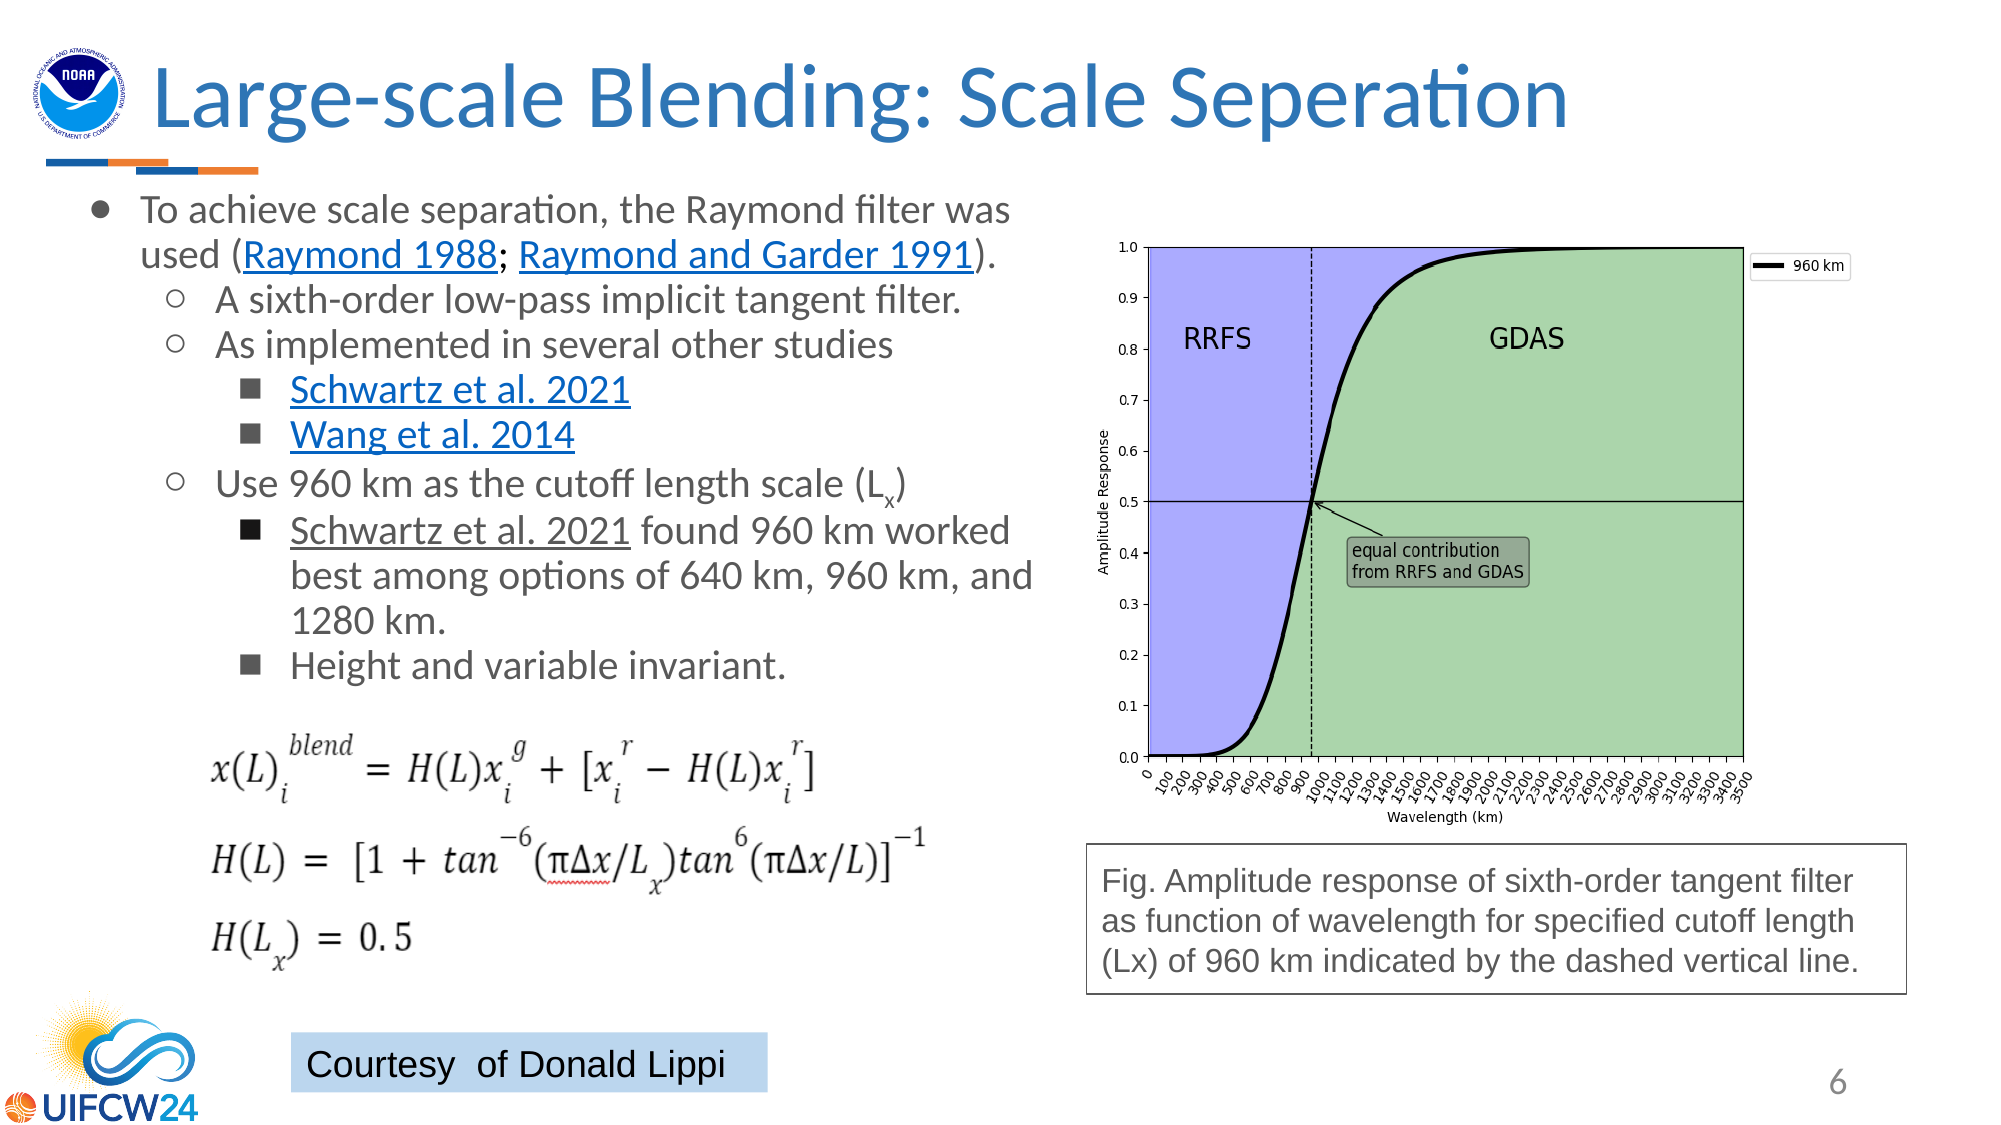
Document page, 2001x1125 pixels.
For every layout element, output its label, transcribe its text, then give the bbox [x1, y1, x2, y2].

picture [5, 991, 198, 1123]
text_box Courtesy of Donald Lippi [291, 1032, 768, 1093]
text_box Fig. Amplitude response of sixth-order tangent filter as function of wavelength for specified cutoff length (Lx) of 960 km indicated by the dashed vertical line. [1086, 844, 1907, 994]
slide_number 6 [1768, 1049, 1863, 1110]
text_box To achieve scale separation, the Raymond filter was used (Raymond 1988; Raymond and Garder 1991). A sixth-order low-pass implicit tangent filter. As implemented in several other studies Schwartz et al. 2021 Wang et al. 2014 Use 960 km as the cutoff length scale (Lx) Schwartz et al. 2021 found 960 km worked best among options of 640 km, 960 km, and 1280 km. Height and variable invariant. [49, 172, 1088, 786]
title Large-scale Blending: Scale Seperation [137, 39, 1863, 156]
picture [205, 727, 932, 979]
picture [1086, 226, 1863, 841]
picture [33, 48, 125, 139]
